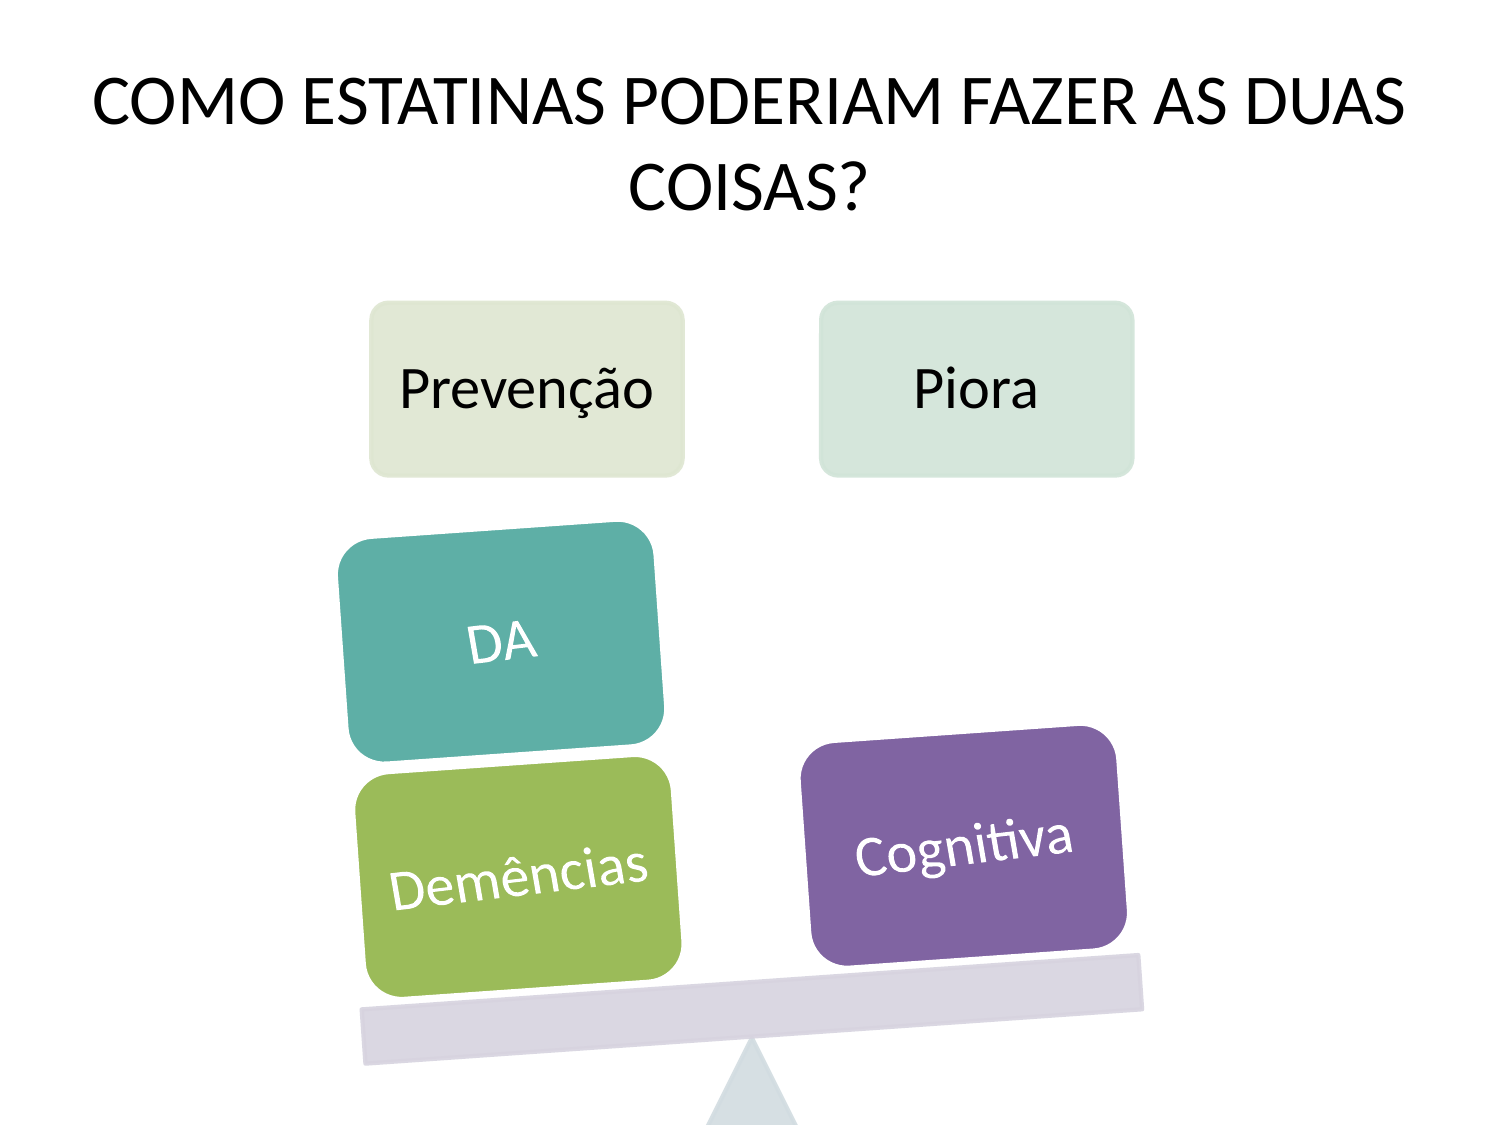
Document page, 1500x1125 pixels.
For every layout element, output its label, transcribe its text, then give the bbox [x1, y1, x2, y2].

title COMO ESTATINAS PODERIAM FAZER AS DUAS COISAS? [75, 45, 1425, 233]
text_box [182, 302, 1322, 1125]
